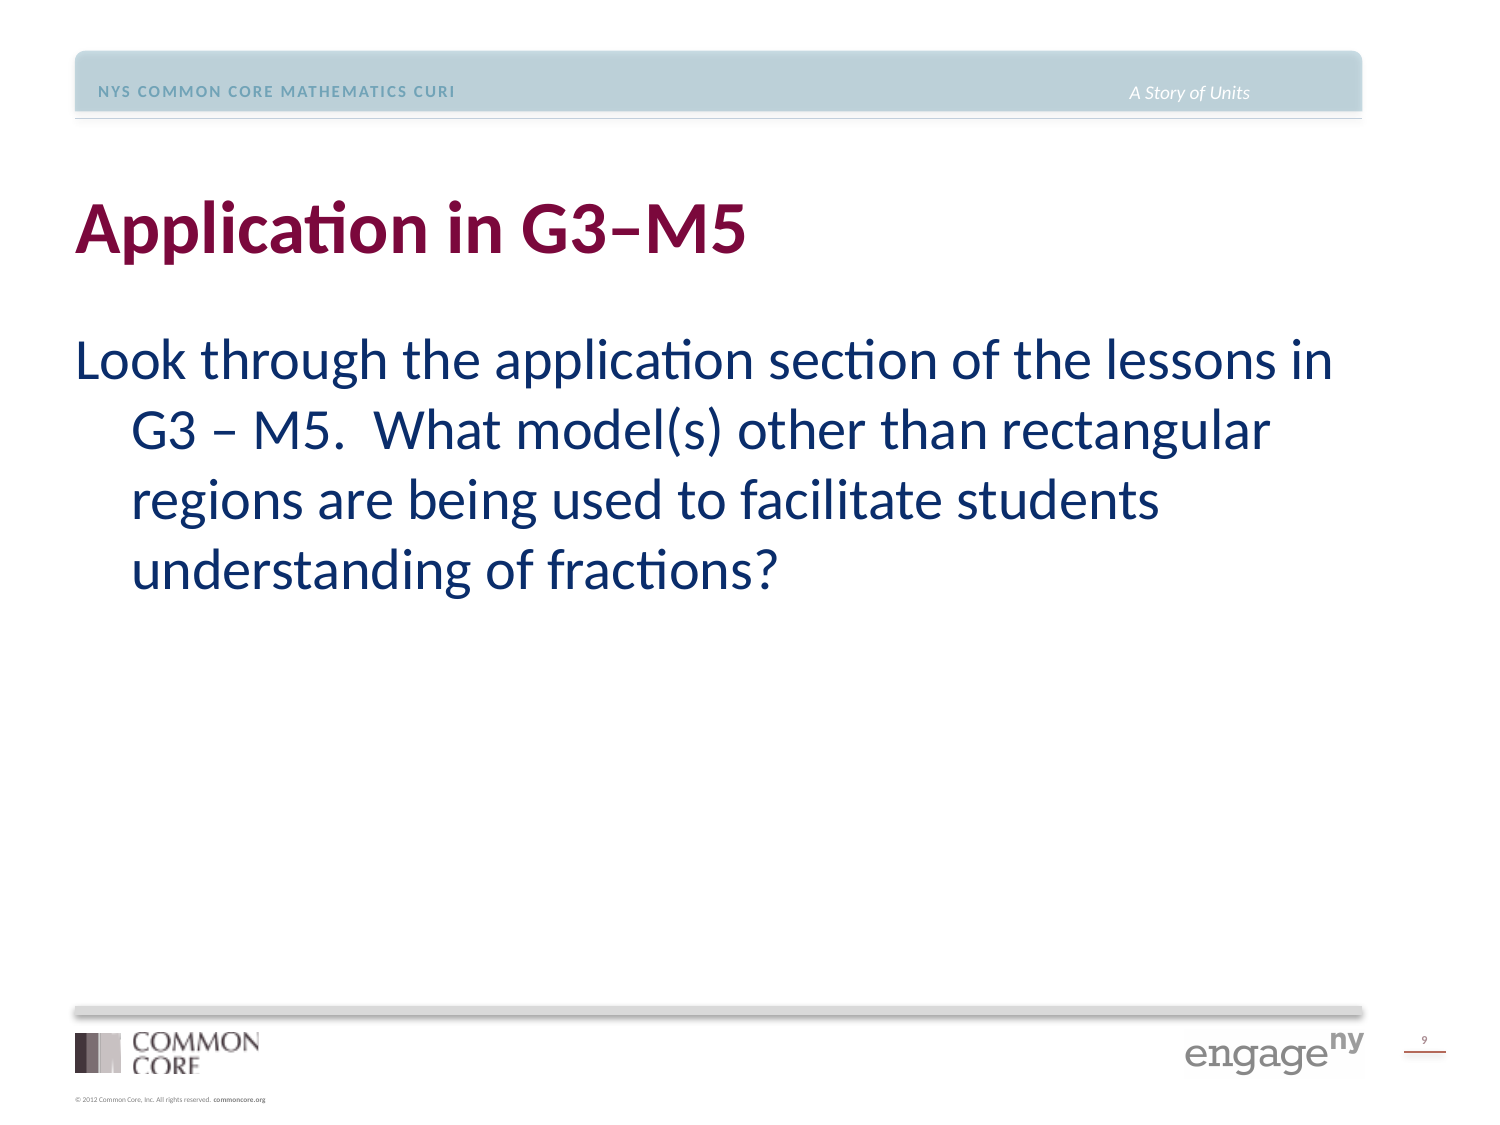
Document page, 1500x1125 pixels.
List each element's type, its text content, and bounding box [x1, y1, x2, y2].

list Look through the application section of the lessons in G3 – M5. What model(s) other than rectangular regions are being used to facilitate students understanding of fractions? [74, 313, 1426, 974]
title Application in G3–M5 [74, 178, 1426, 313]
slide_number 9 [1383, 1003, 1466, 1064]
